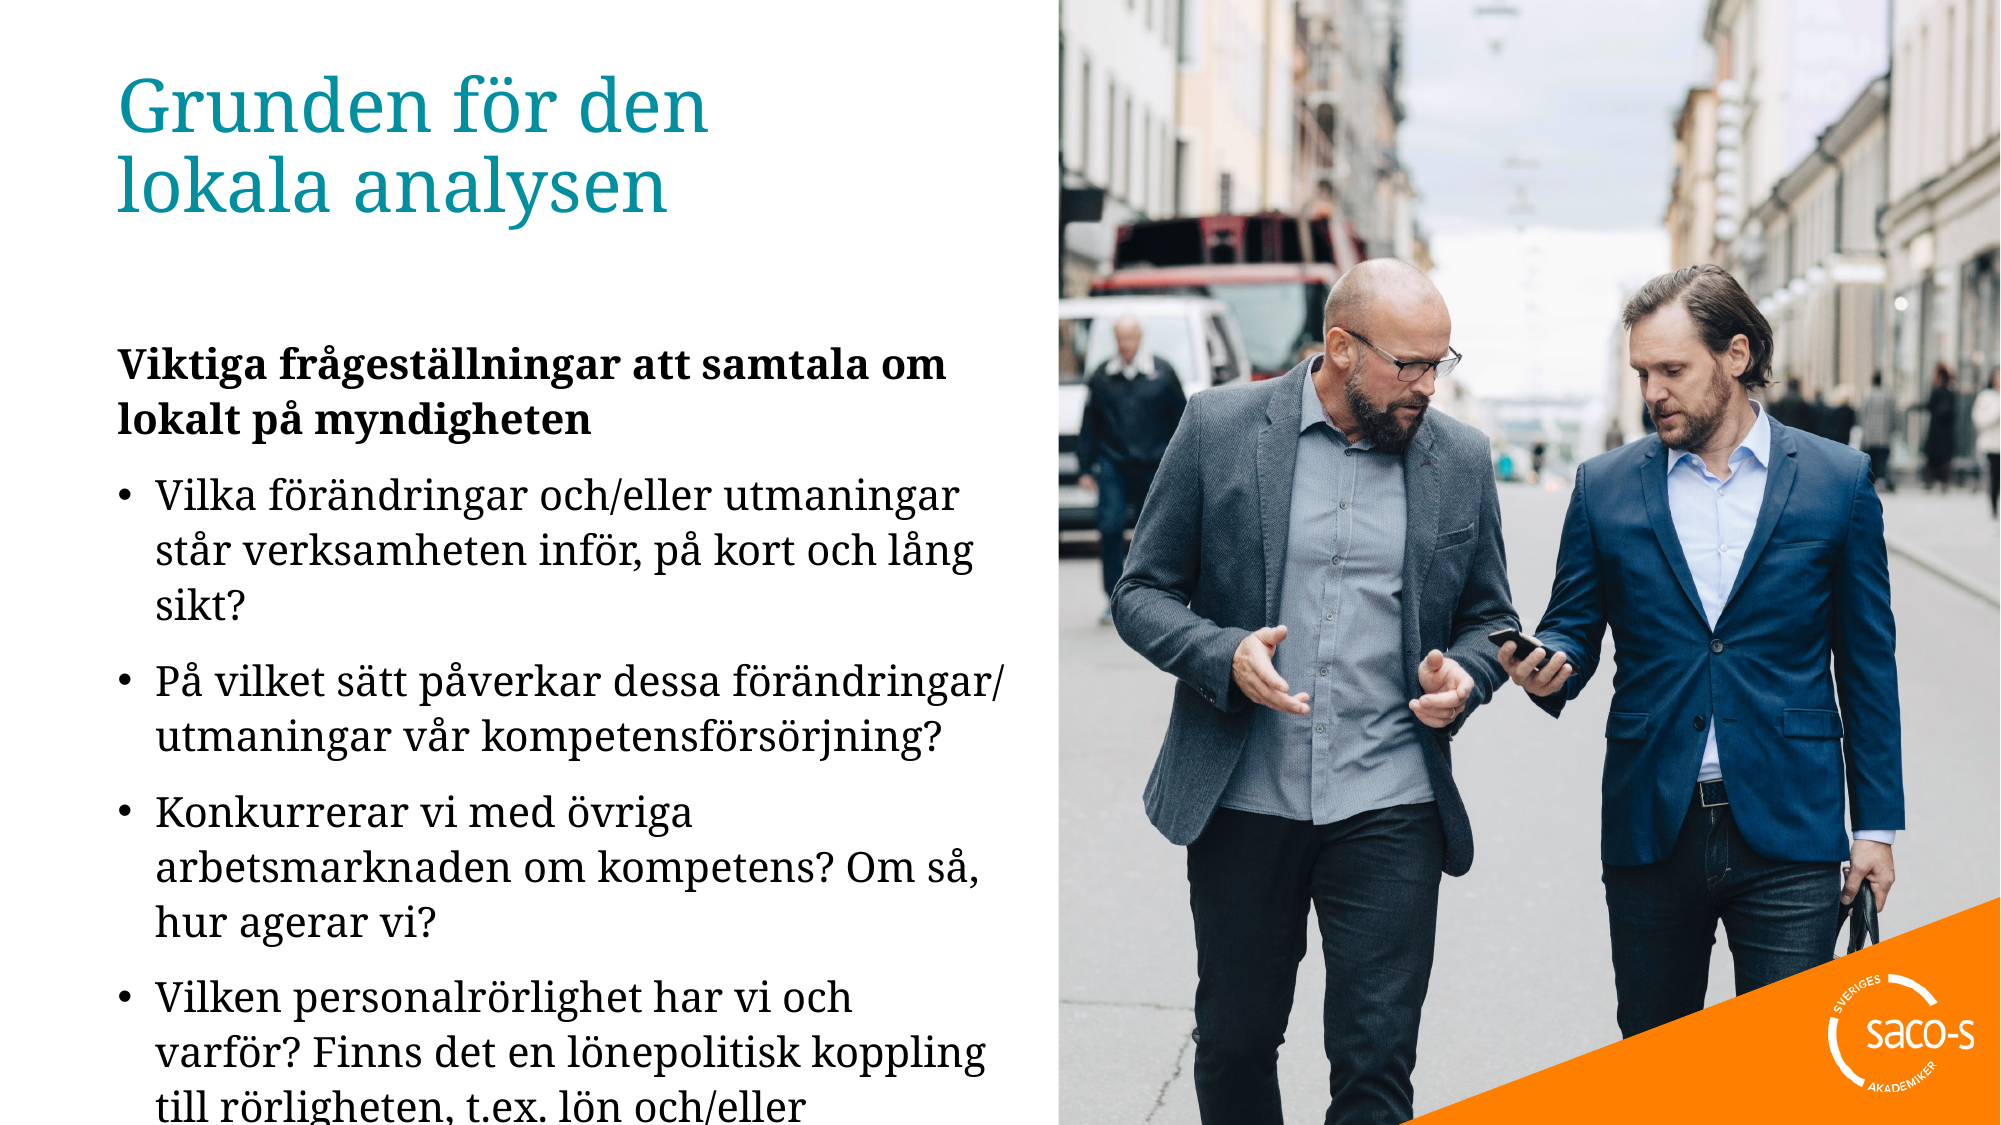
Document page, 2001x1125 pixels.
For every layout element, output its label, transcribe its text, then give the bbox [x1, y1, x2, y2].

list Viktiga frågeställningar att samtala om lokalt på myndigheten Vilka förändringar och/eller utmaningar står verksamheten inför, på kort och lång sikt? På vilket sätt påverkar dessa förändringar/ utmaningar vår kompetensförsörjning? Konkurrerar vi med övriga arbetsmarknaden om kompetens? Om så, hur agerar vi? Vilken personalrörlighet har vi och varför? Finns det en lönepolitisk koppling till rörligheten, t.ex. lön och/eller löneutveckling? [102, 325, 1023, 1040]
picture [1828, 974, 1974, 1092]
picture [1058, 0, 2001, 1125]
title Grunden för den lokala analysen [102, 59, 936, 237]
